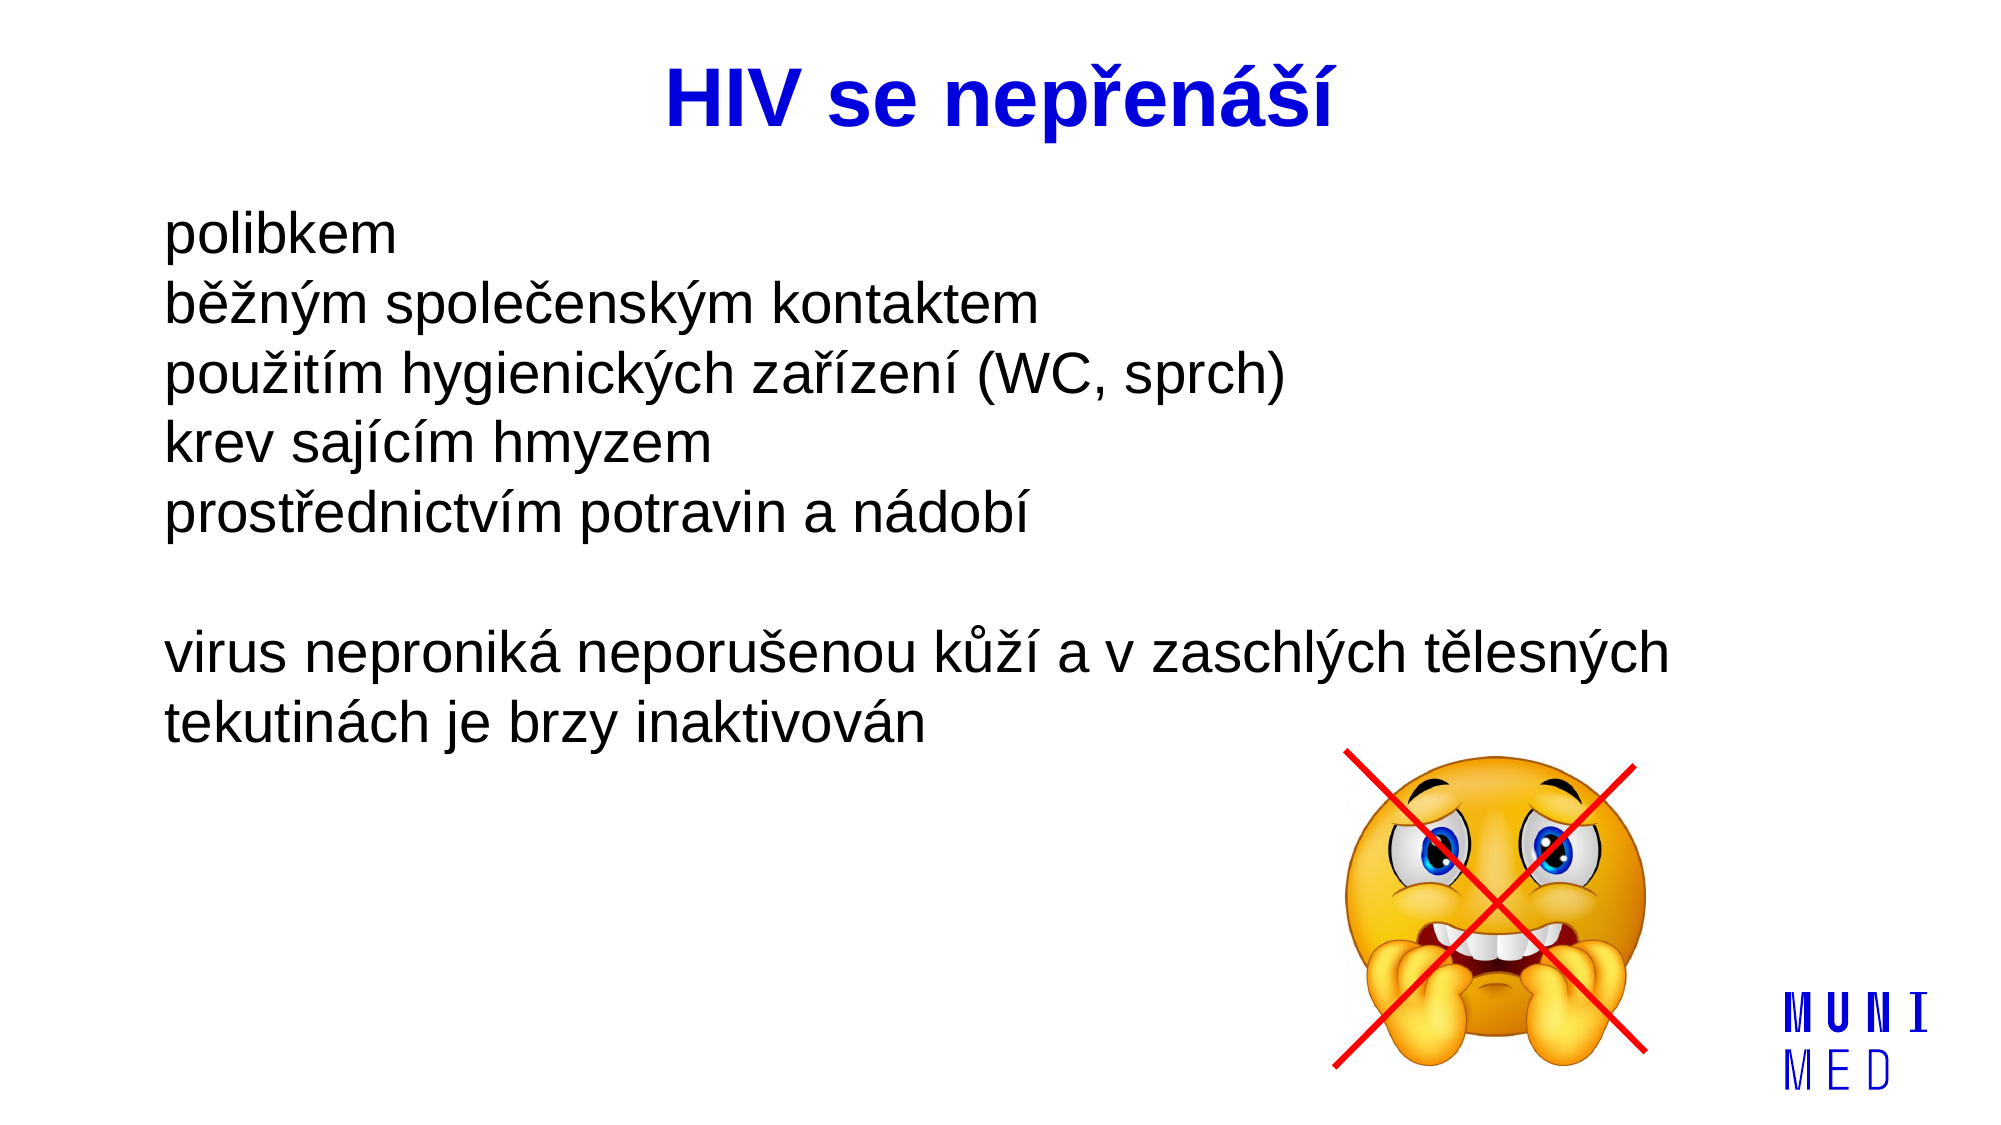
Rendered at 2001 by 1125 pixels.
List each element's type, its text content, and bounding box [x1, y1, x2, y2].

title HIV se nepřenáší [137, 59, 1863, 164]
list polibkem běžným společenským kontaktem použitím hygienických zařízení (WC, sprch) krev sajícím hmyzem prostřednictvím potravin a nádobí virus neproniká neporušenou kůží a v zaschlých tělesných tekutinách je brzy inaktivován [164, 195, 1760, 1066]
picture [1635, 1053, 1646, 1066]
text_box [1344, 749, 1646, 1053]
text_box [1333, 765, 1635, 1068]
